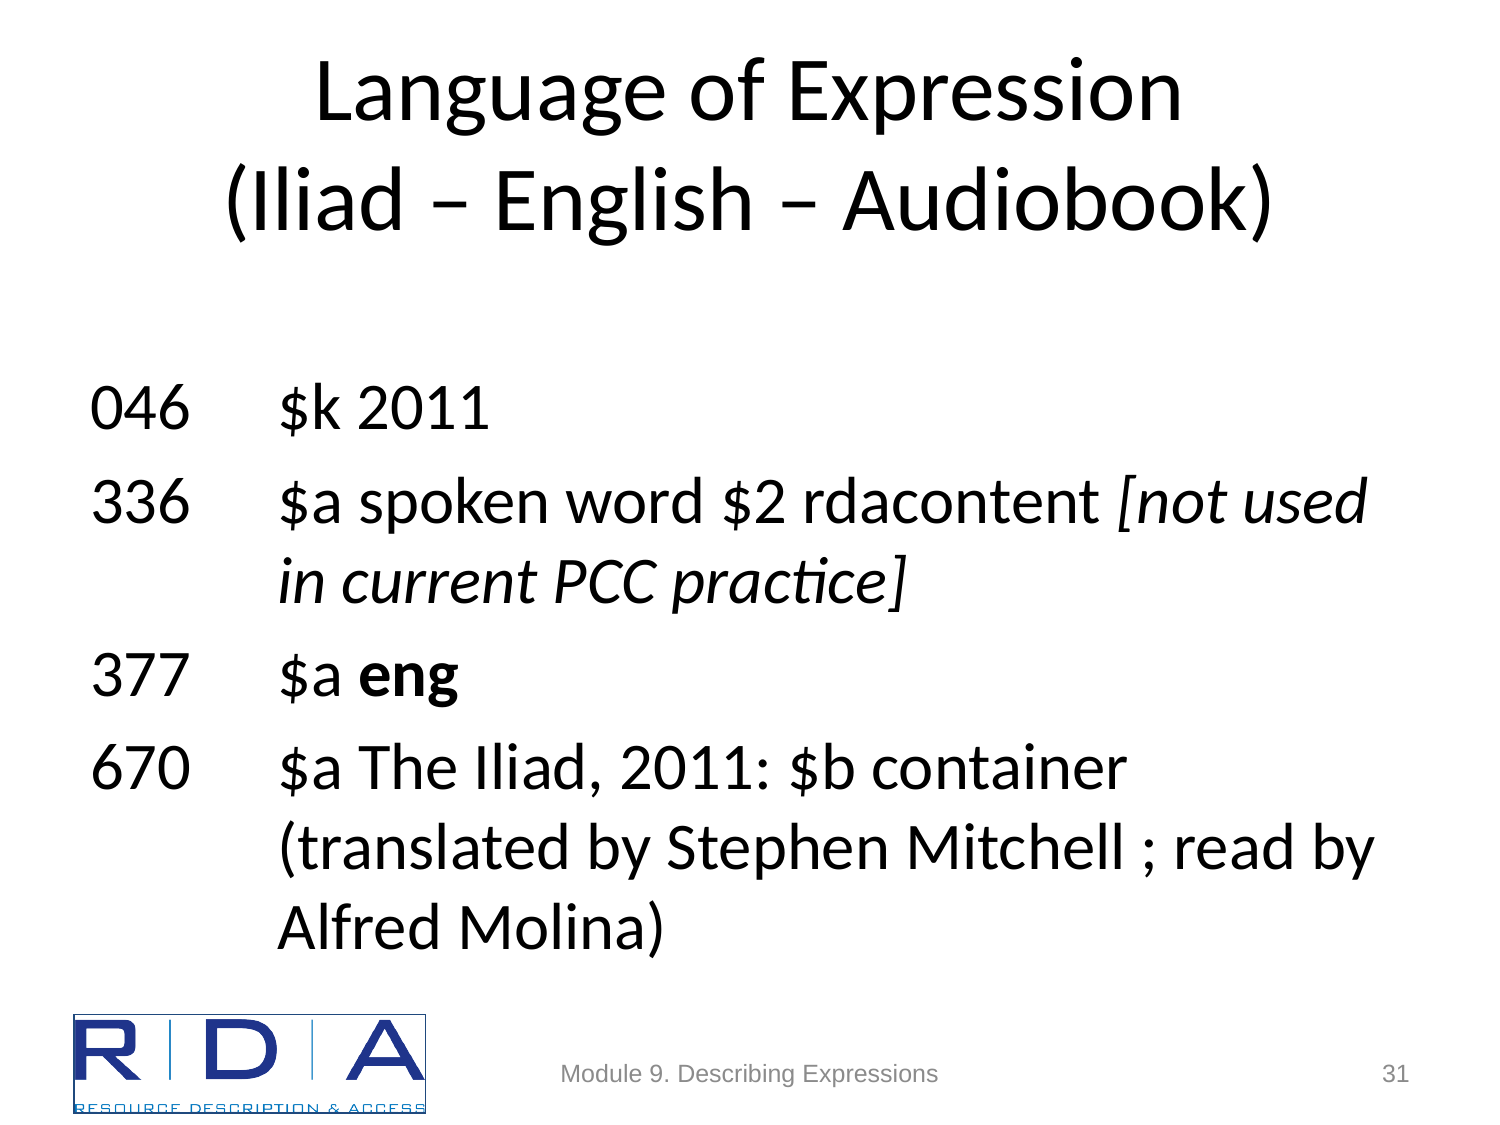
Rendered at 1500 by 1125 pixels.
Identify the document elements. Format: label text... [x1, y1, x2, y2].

list 046 $k 2011 336 $a spoken word $2 rdacontent [not used in current PCC practice] 377 $a eng 670 $a The Iliad, 2011: $b container (translated by Stephen Mitchell ; read by Alfred Molina) [75, 262, 1425, 1005]
picture [75, 1015, 425, 1112]
title Language of Expression (Iliad – English – Audiobook) [75, 45, 1425, 233]
slide_number 31 [1074, 1042, 1425, 1103]
footer Module 9. Describing Expressions [512, 1042, 988, 1103]
